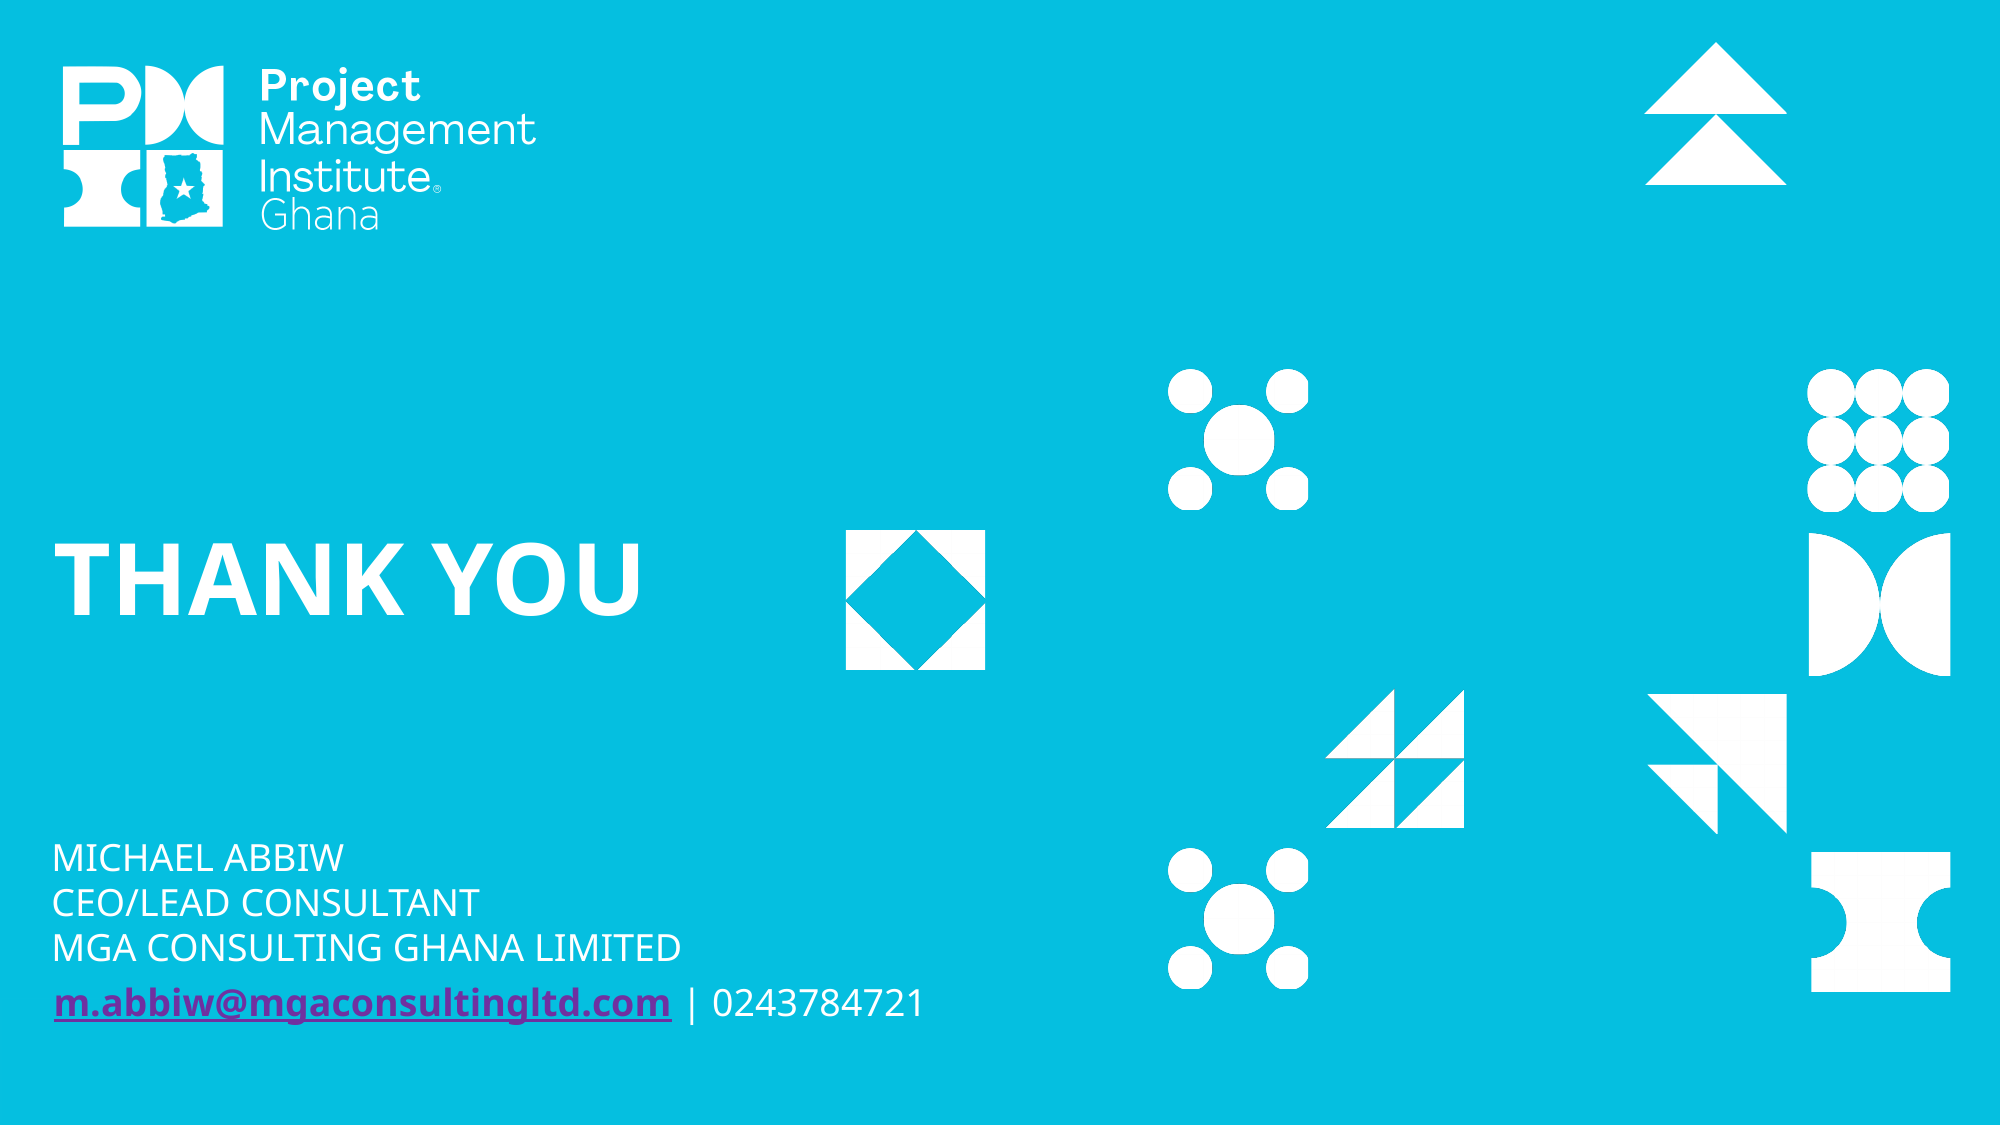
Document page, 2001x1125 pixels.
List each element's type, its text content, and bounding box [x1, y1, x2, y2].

picture [51, 49, 563, 244]
list Michael abbiw CEO/lead consultant MGA Consulting Ghana Limited m.abbiw@mgaconsultingltd.com | 0243784721 [51, 833, 954, 1000]
title Thank you [53, 531, 849, 689]
